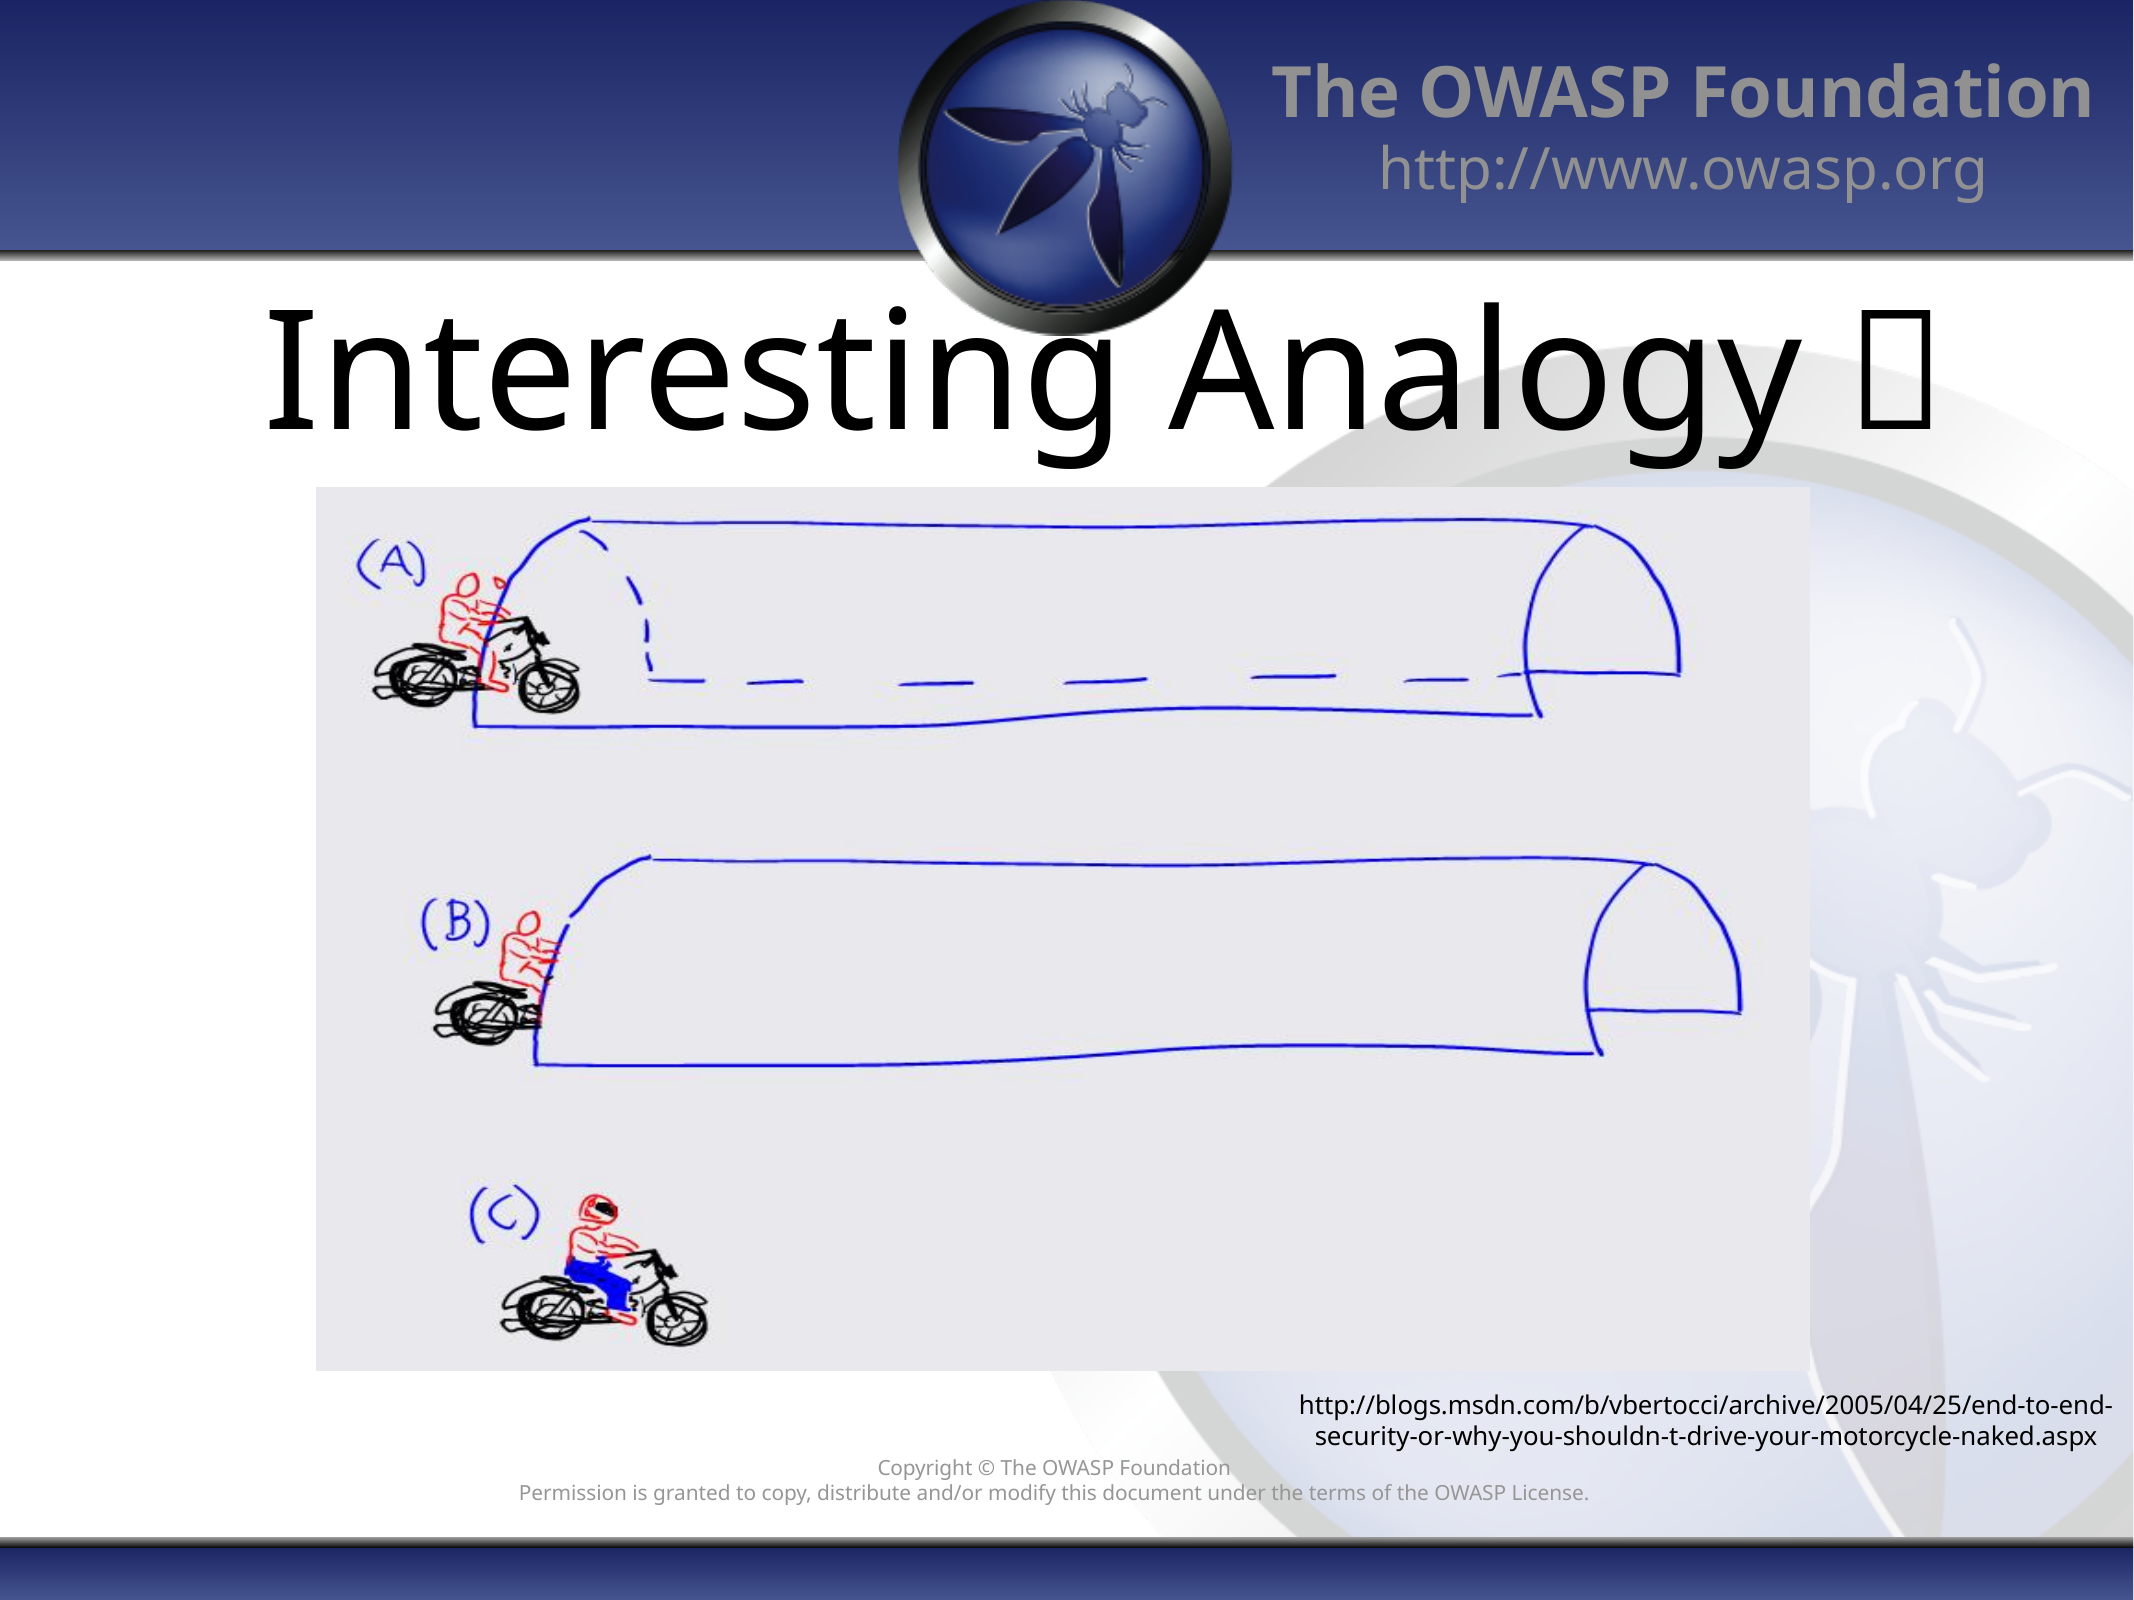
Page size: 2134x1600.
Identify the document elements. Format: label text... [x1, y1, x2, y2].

picture [898, 0, 1234, 324]
title Interesting Analogy  [246, 324, 1964, 472]
list http://blogs.msdn.com/b/vbertocci/archive/2005/04/25/end-to-end-security-or-why-you-shouldn-t-drive-your-motorcycle-naked.aspx [1279, 1379, 2134, 1477]
picture [316, 339, 2134, 1600]
